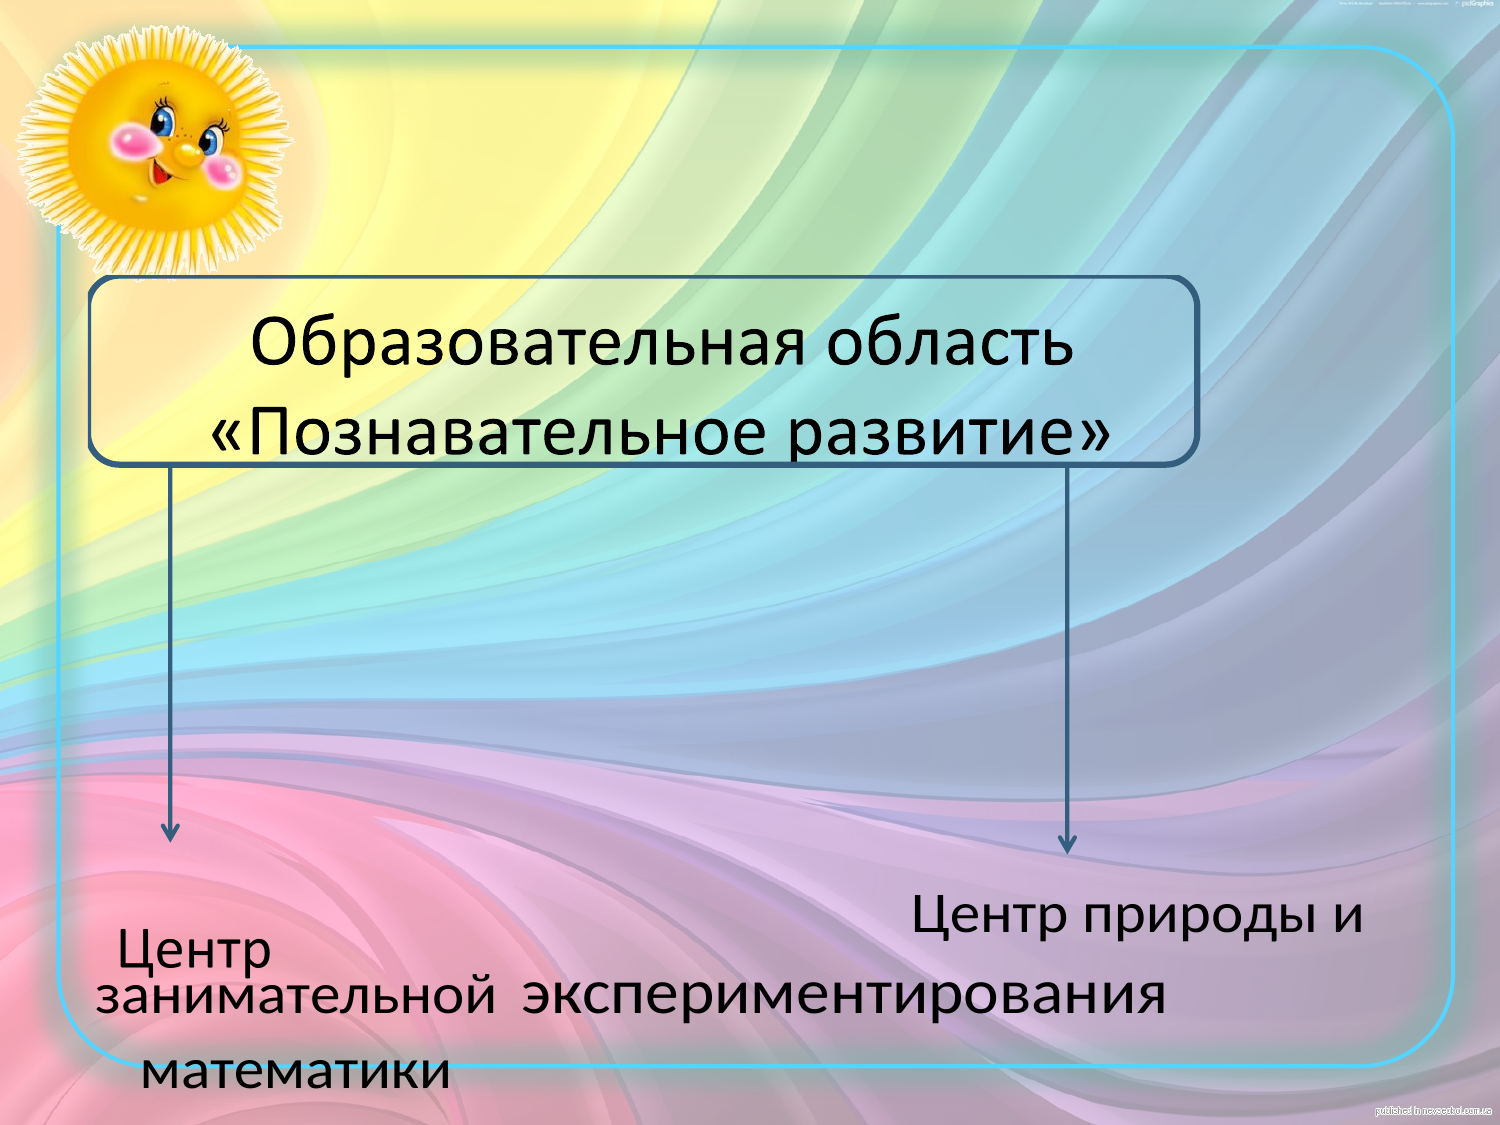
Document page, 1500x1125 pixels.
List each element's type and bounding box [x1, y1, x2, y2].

picture [74, 877, 1471, 1107]
picture [11, 11, 340, 340]
list [87, 275, 1413, 876]
